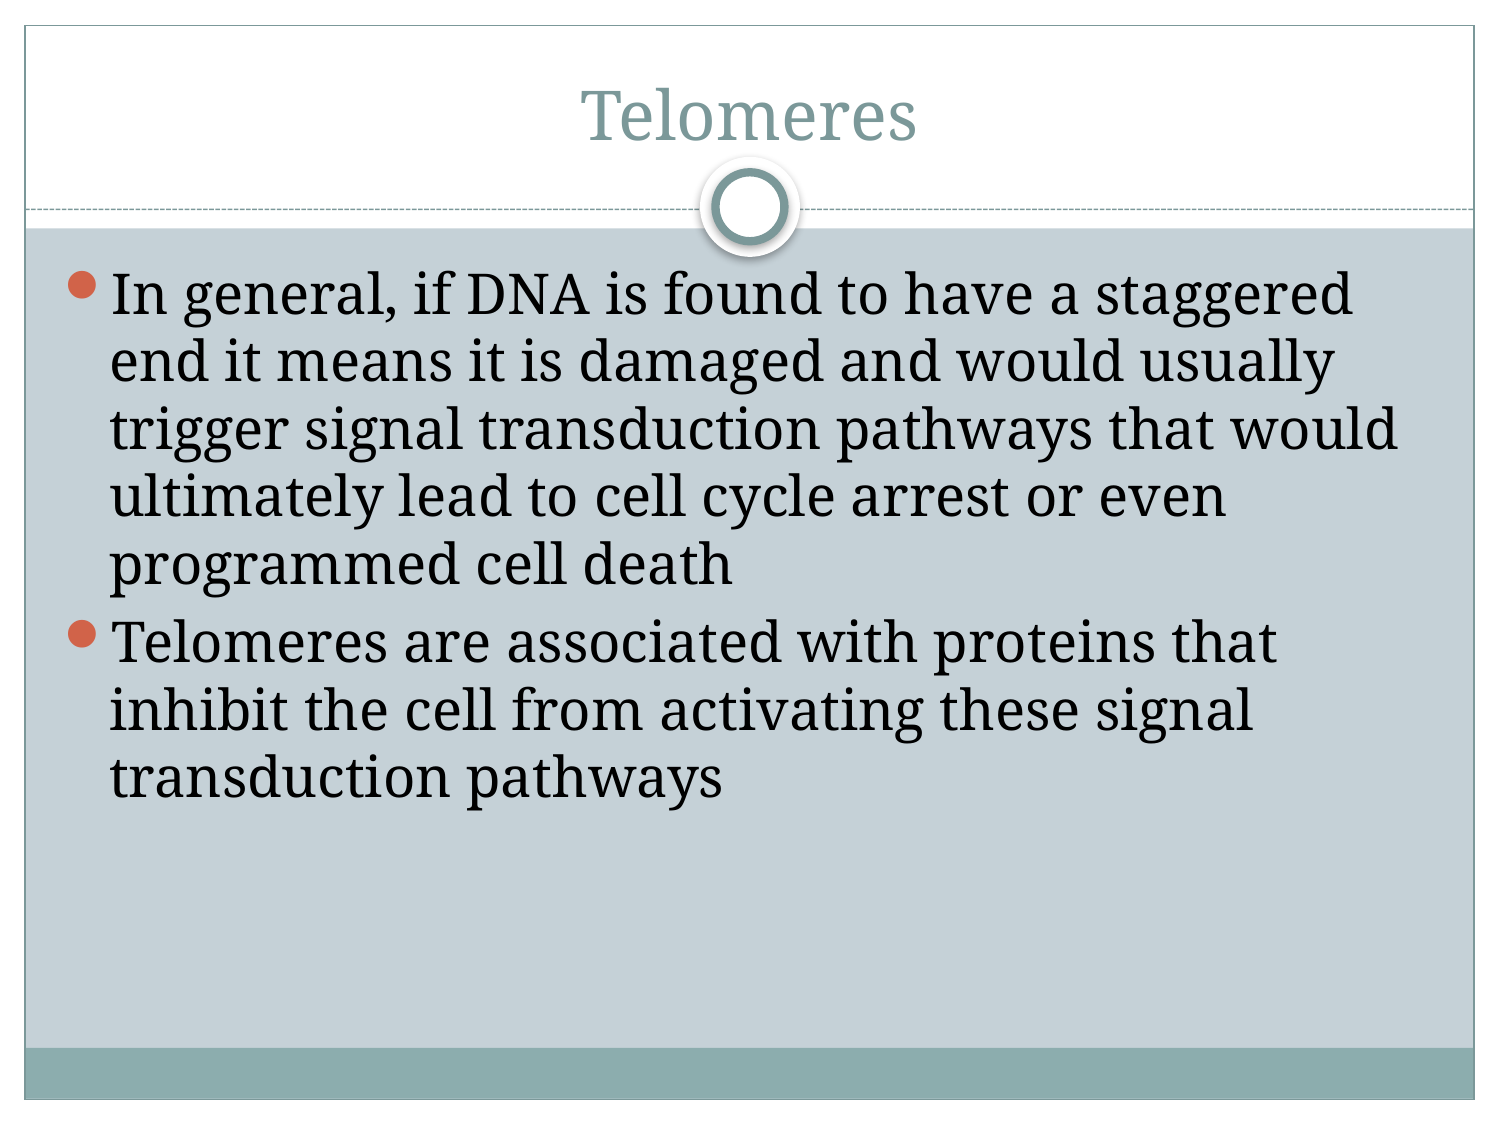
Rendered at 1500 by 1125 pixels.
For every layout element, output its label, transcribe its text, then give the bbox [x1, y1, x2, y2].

list In general, if DNA is found to have a staggered end it means it is damaged and would usually trigger signal transduction pathways that would ultimately lead to cell cycle arrest or even programmed cell death Telomeres are associated with proteins that inhibit the cell from activating these signal transduction pathways [49, 250, 1445, 1001]
title Telomeres [49, 37, 1450, 162]
